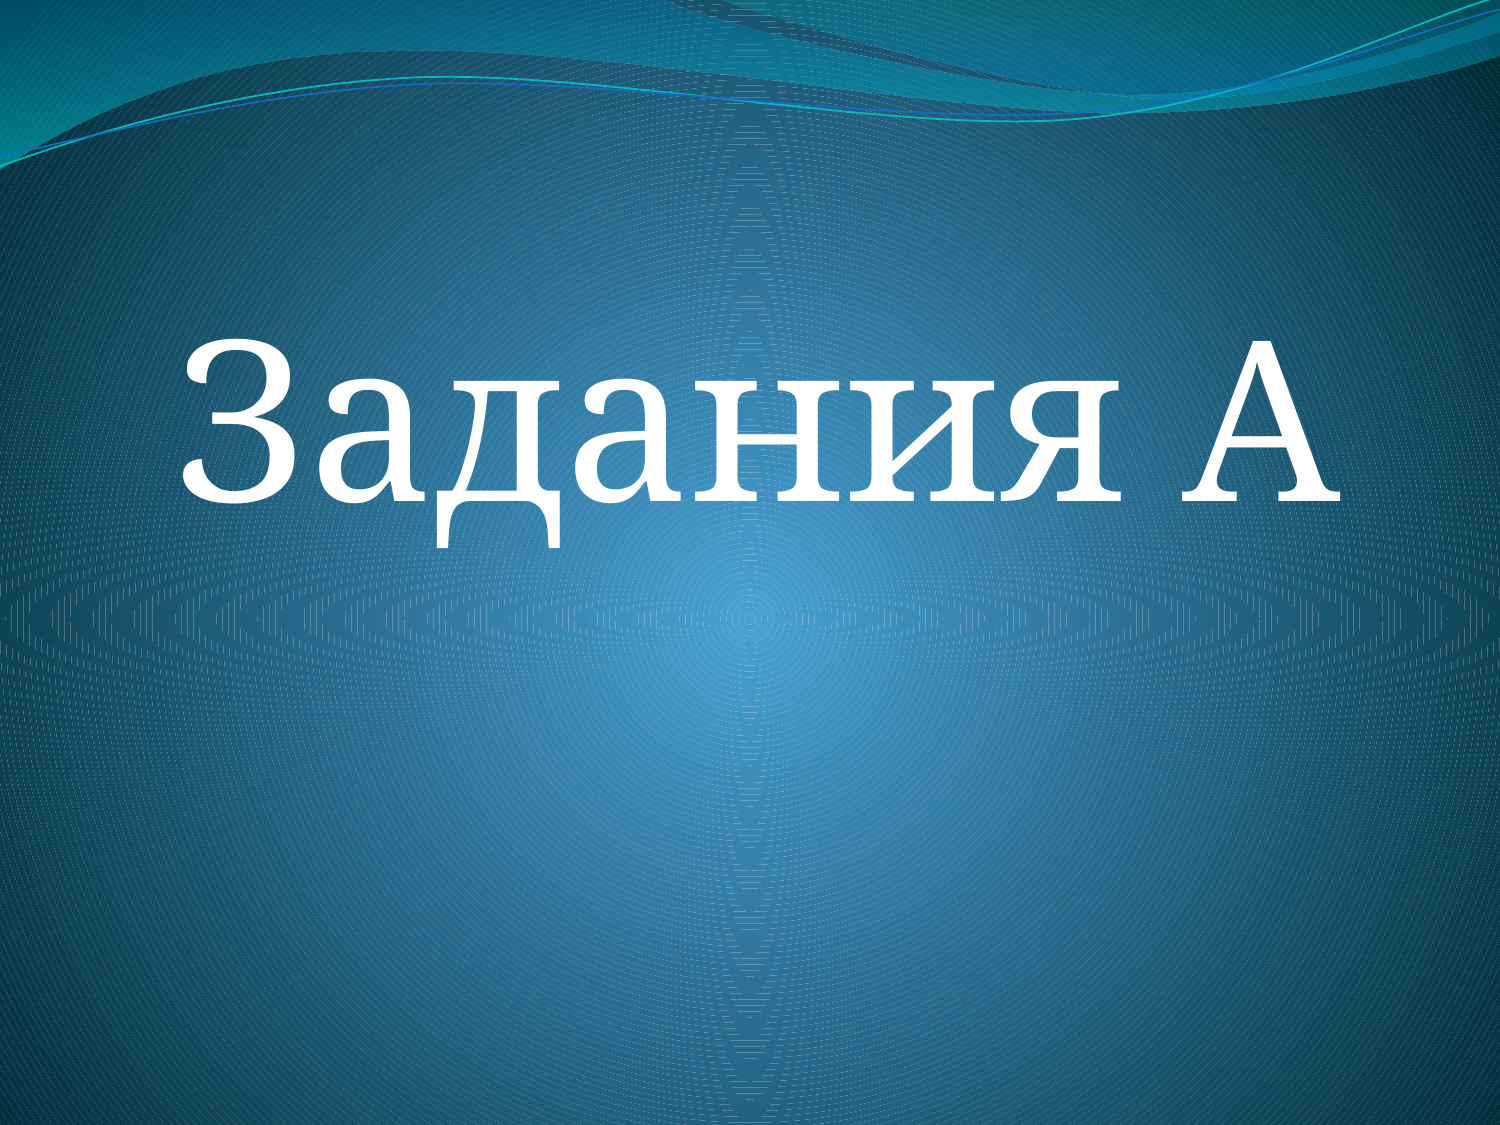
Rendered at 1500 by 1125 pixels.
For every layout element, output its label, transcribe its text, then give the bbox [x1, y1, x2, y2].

subtitle Задания А [117, 269, 1406, 557]
